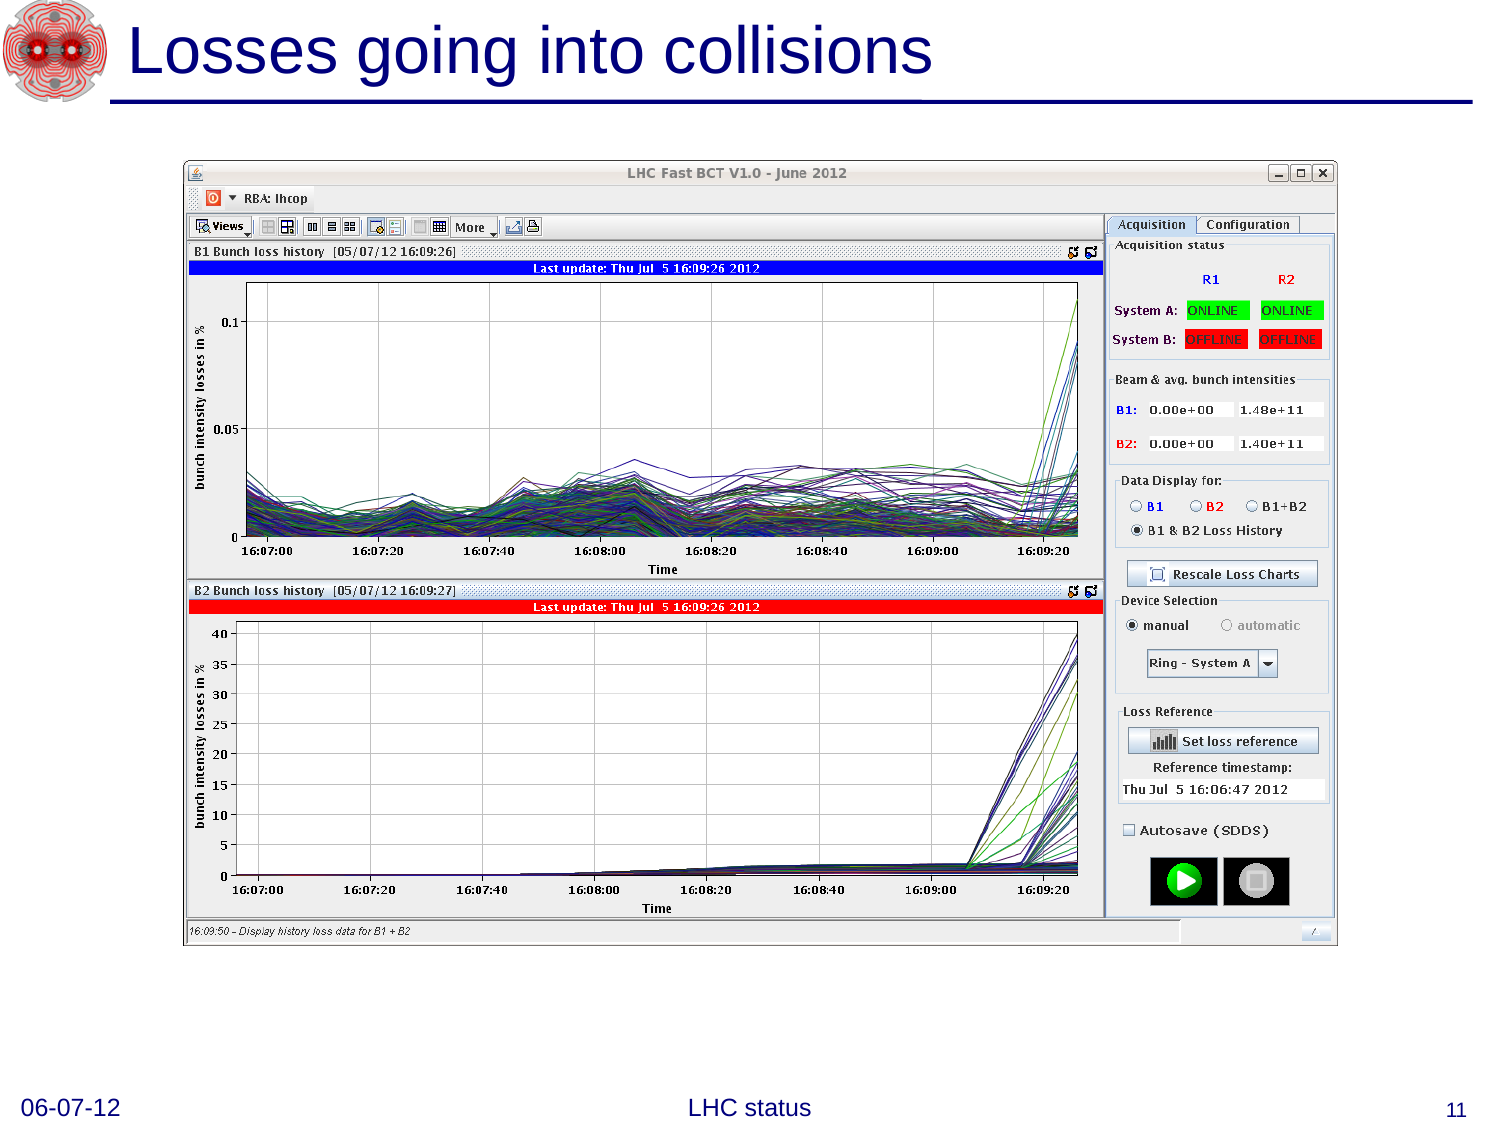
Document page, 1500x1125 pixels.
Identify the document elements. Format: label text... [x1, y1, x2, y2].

footer LHC status [512, 1087, 988, 1125]
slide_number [5, 1085, 356, 1125]
title Losses going into collisions [111, 3, 1463, 91]
slide_number 11 [1131, 1087, 1483, 1125]
picture [182, 160, 1338, 946]
picture [0, 0, 108, 103]
